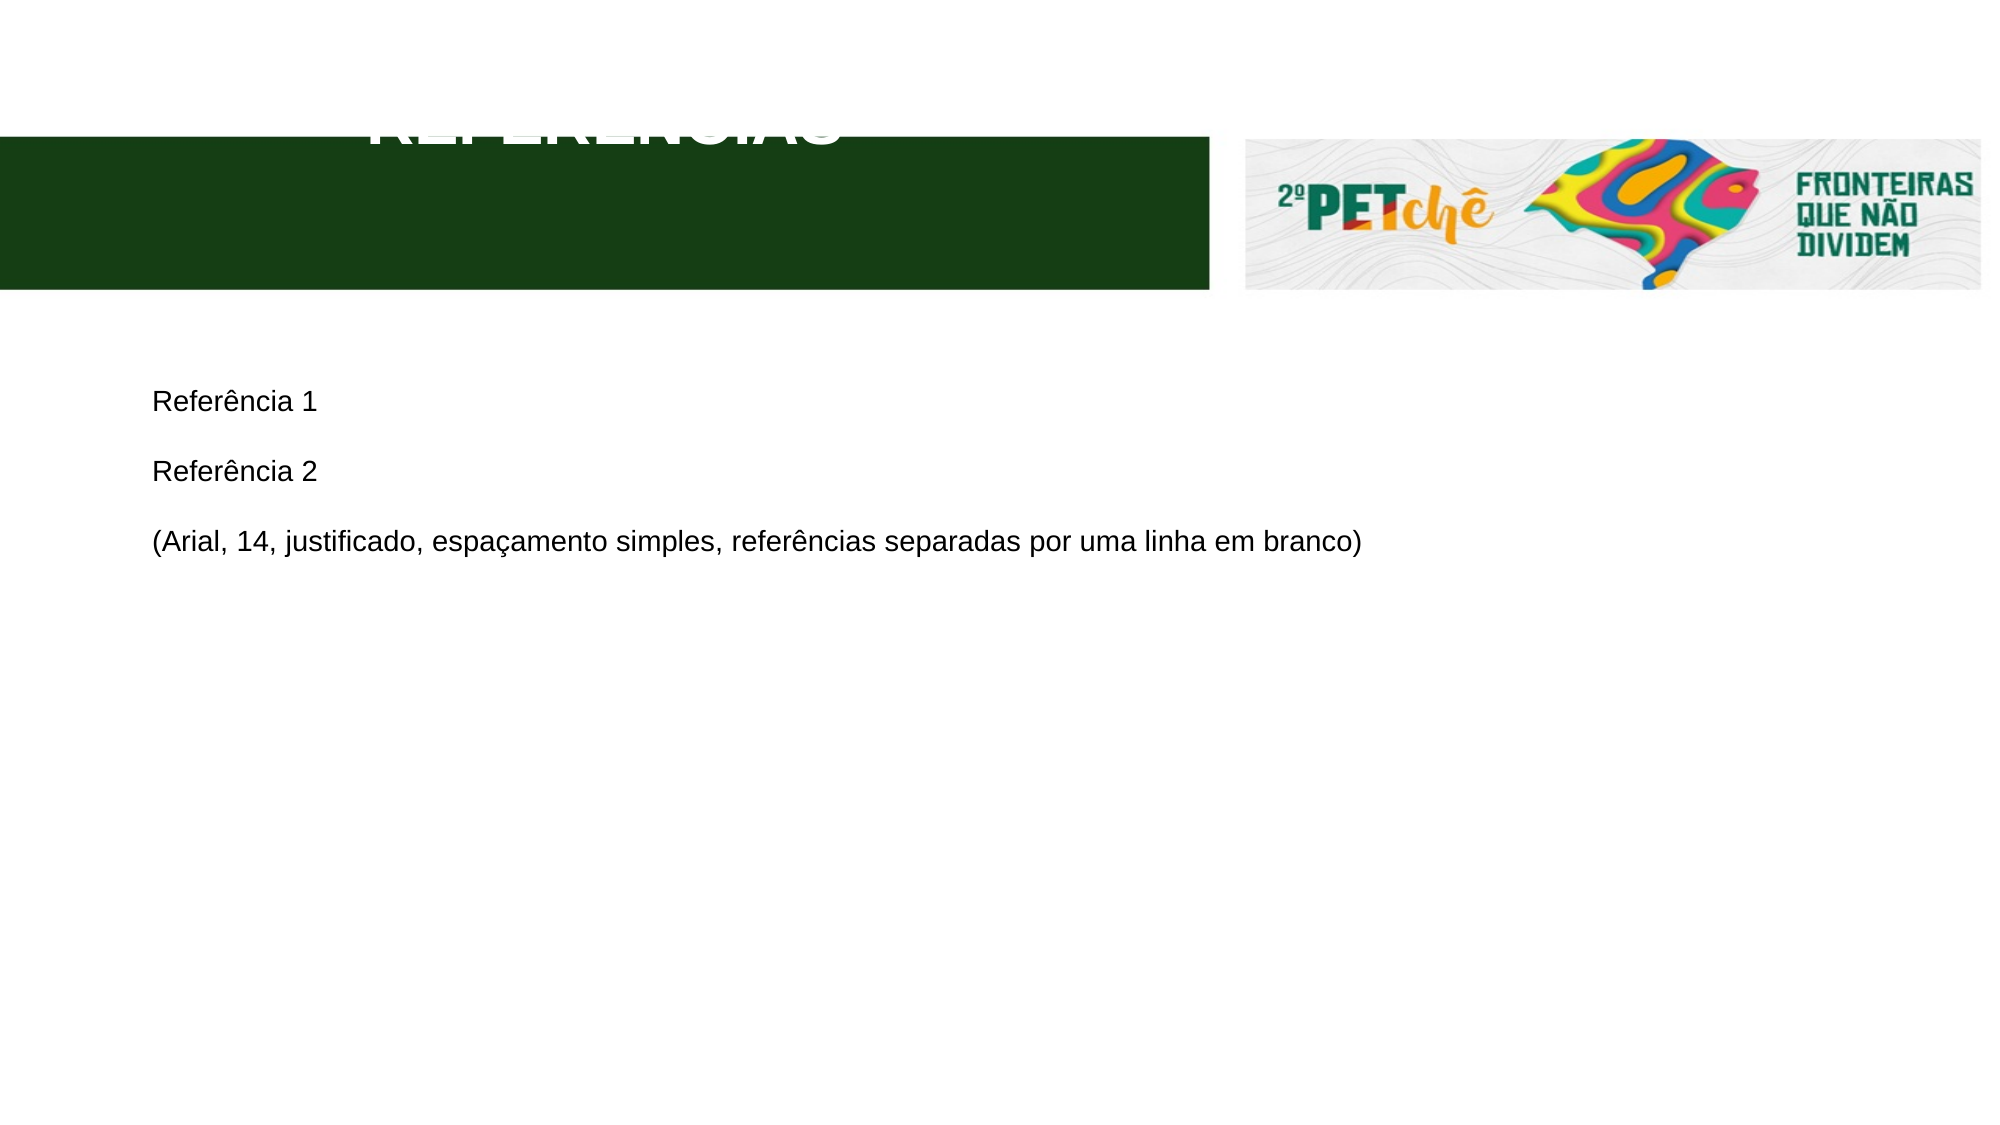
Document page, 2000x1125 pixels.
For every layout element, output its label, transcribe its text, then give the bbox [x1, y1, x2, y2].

text_box Referência 1 Referência 2 (Arial, 14, justificado, espaçamento simples, referências separadas por uma linha em branco) [137, 374, 1863, 993]
picture [0, 0, 2000, 1125]
text_box Referências [0, 70, 1211, 176]
